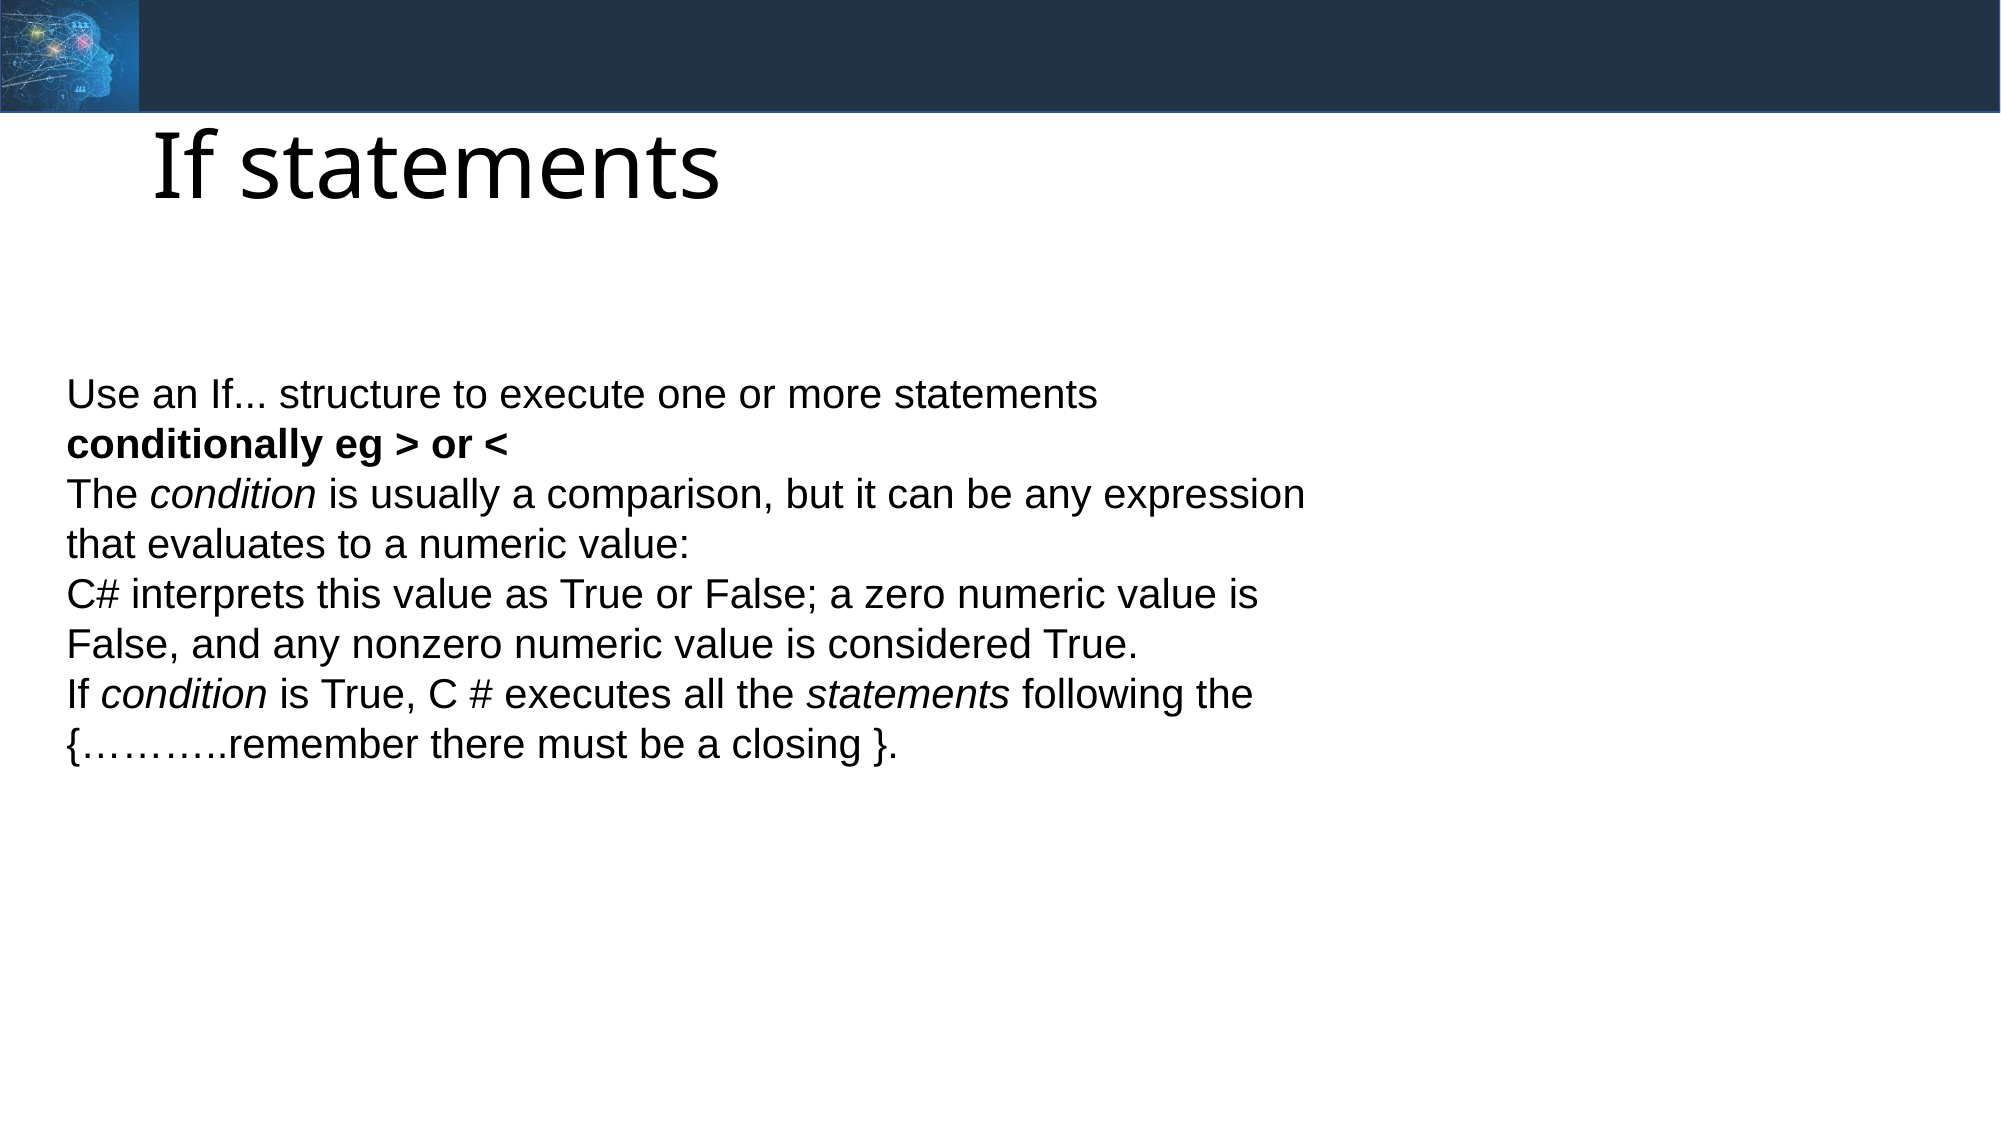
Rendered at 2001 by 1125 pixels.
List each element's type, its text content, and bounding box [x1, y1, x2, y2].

title If statements [137, 59, 1863, 278]
picture [2, 0, 139, 111]
list Use an If... structure to execute one or more statements conditionally eg > or < The condition is usually a comparison, but it can be any expression that evaluates to a numeric value: C# interprets this value as True or False; a zero numeric value is False, and any nonzero numeric value is considered True. If condition is True, C # executes all the statements following the {………..remember there must be a closing }. [51, 240, 1343, 893]
